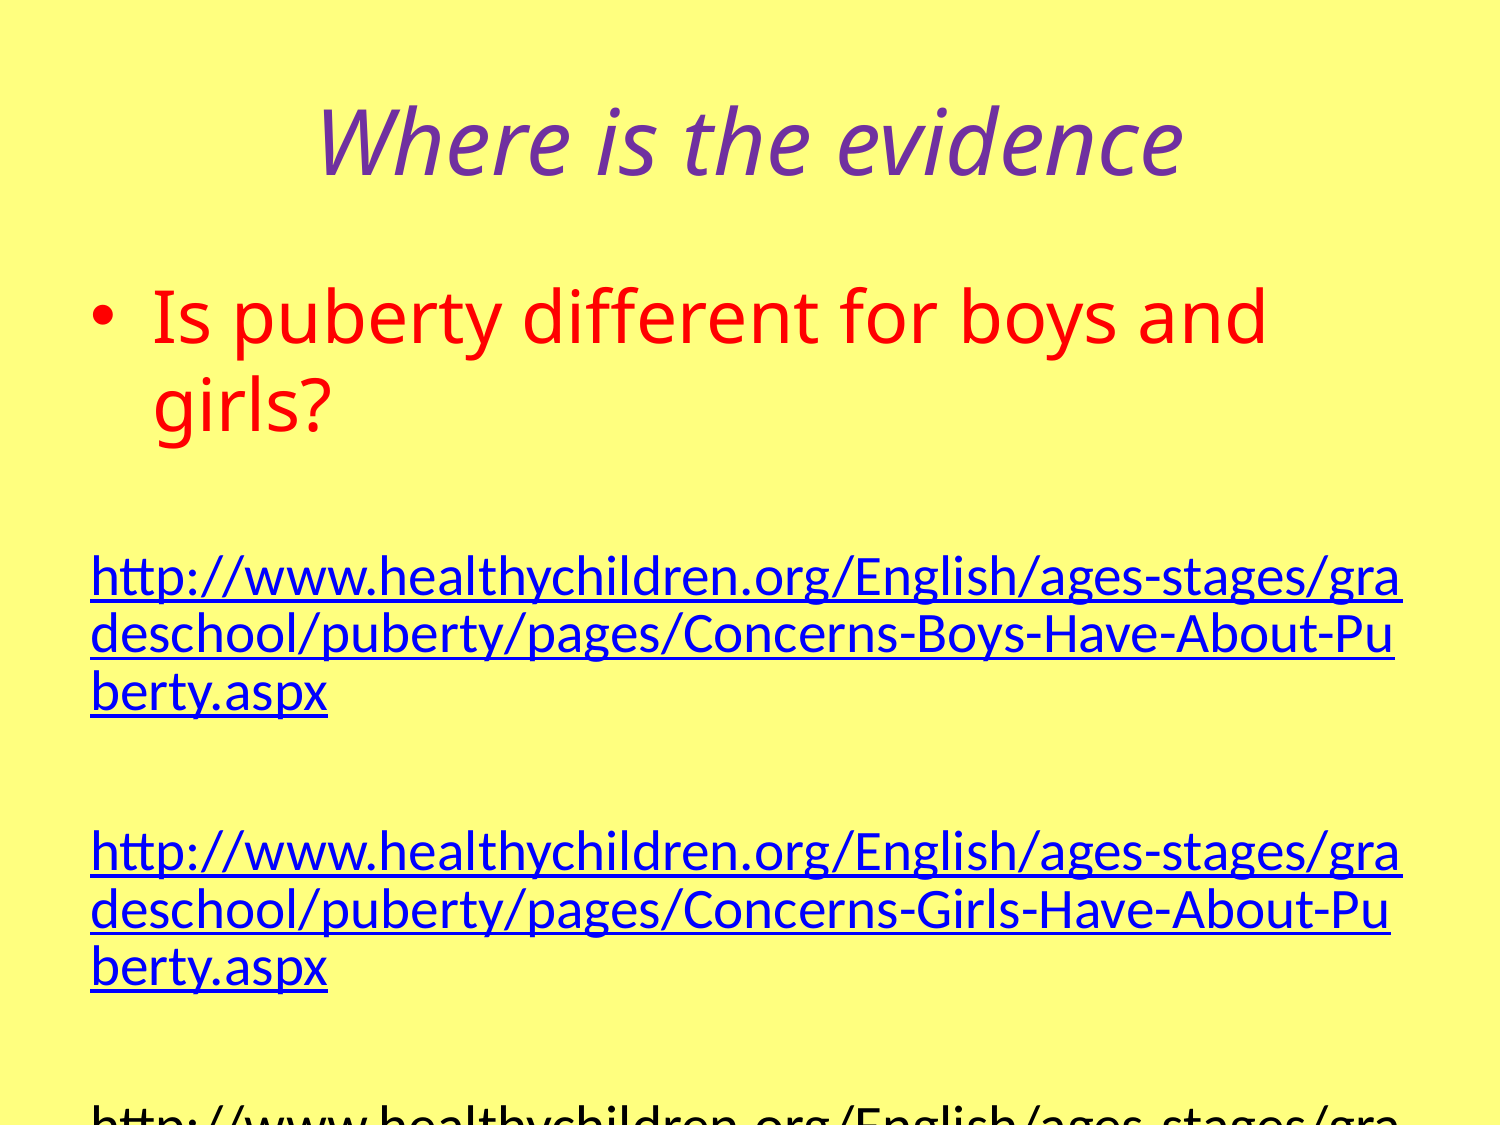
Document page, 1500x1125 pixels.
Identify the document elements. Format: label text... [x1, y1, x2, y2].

title Where is the evidence [75, 45, 1425, 233]
list Is puberty different for boys and girls? http://www.healthychildren.org/English/ages-stages/gradeschool/puberty/pages/Concerns-Boys-Have-About-Puberty.aspx http://www.healthychildren.org/English/ages-stages/gradeschool/puberty/pages/Concerns-Girls-Have-About-Puberty.aspx http://www.healthychildren.org/English/ages-stages/gradeschool/puberty/pages/Stages-of-Puberty.aspx [75, 262, 1425, 1005]
